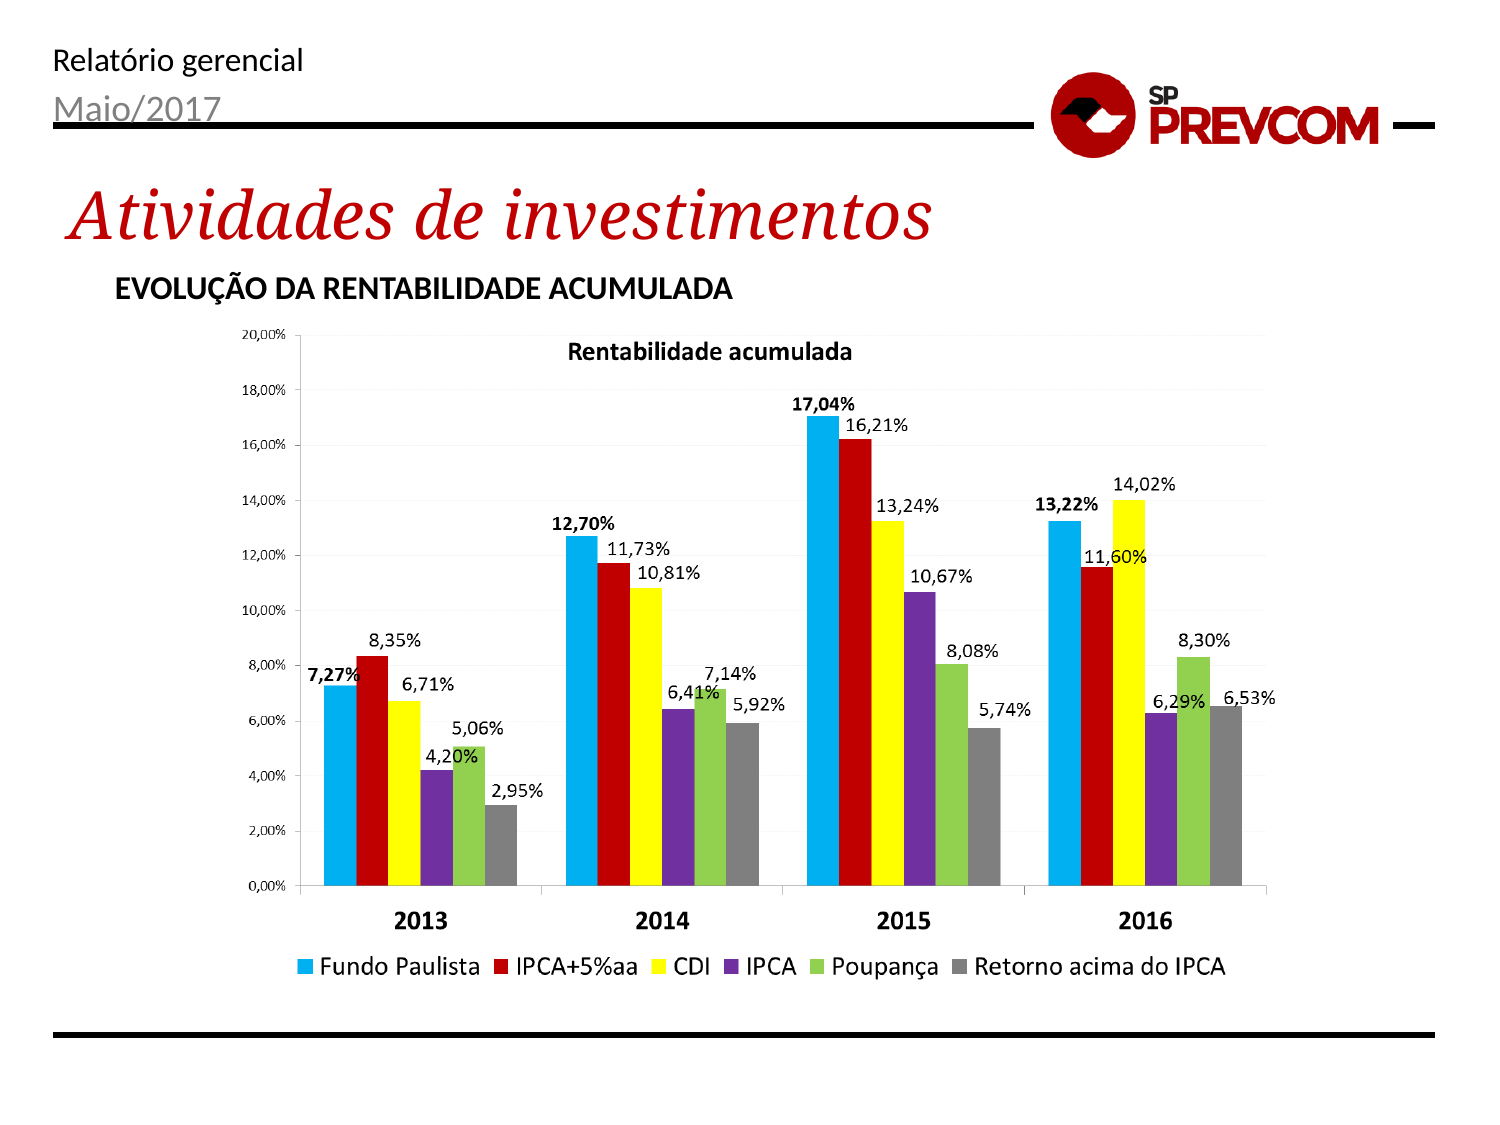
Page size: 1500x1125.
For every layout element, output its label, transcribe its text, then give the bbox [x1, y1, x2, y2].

text_box Atividades de investimentos [53, 182, 1258, 244]
picture [230, 318, 1282, 996]
picture [1034, 54, 1394, 175]
text_box EVOLUÇÃO DA RENTABILIDADE ACUMULADA [100, 251, 1498, 314]
text_box Maio/2017 [38, 67, 237, 137]
